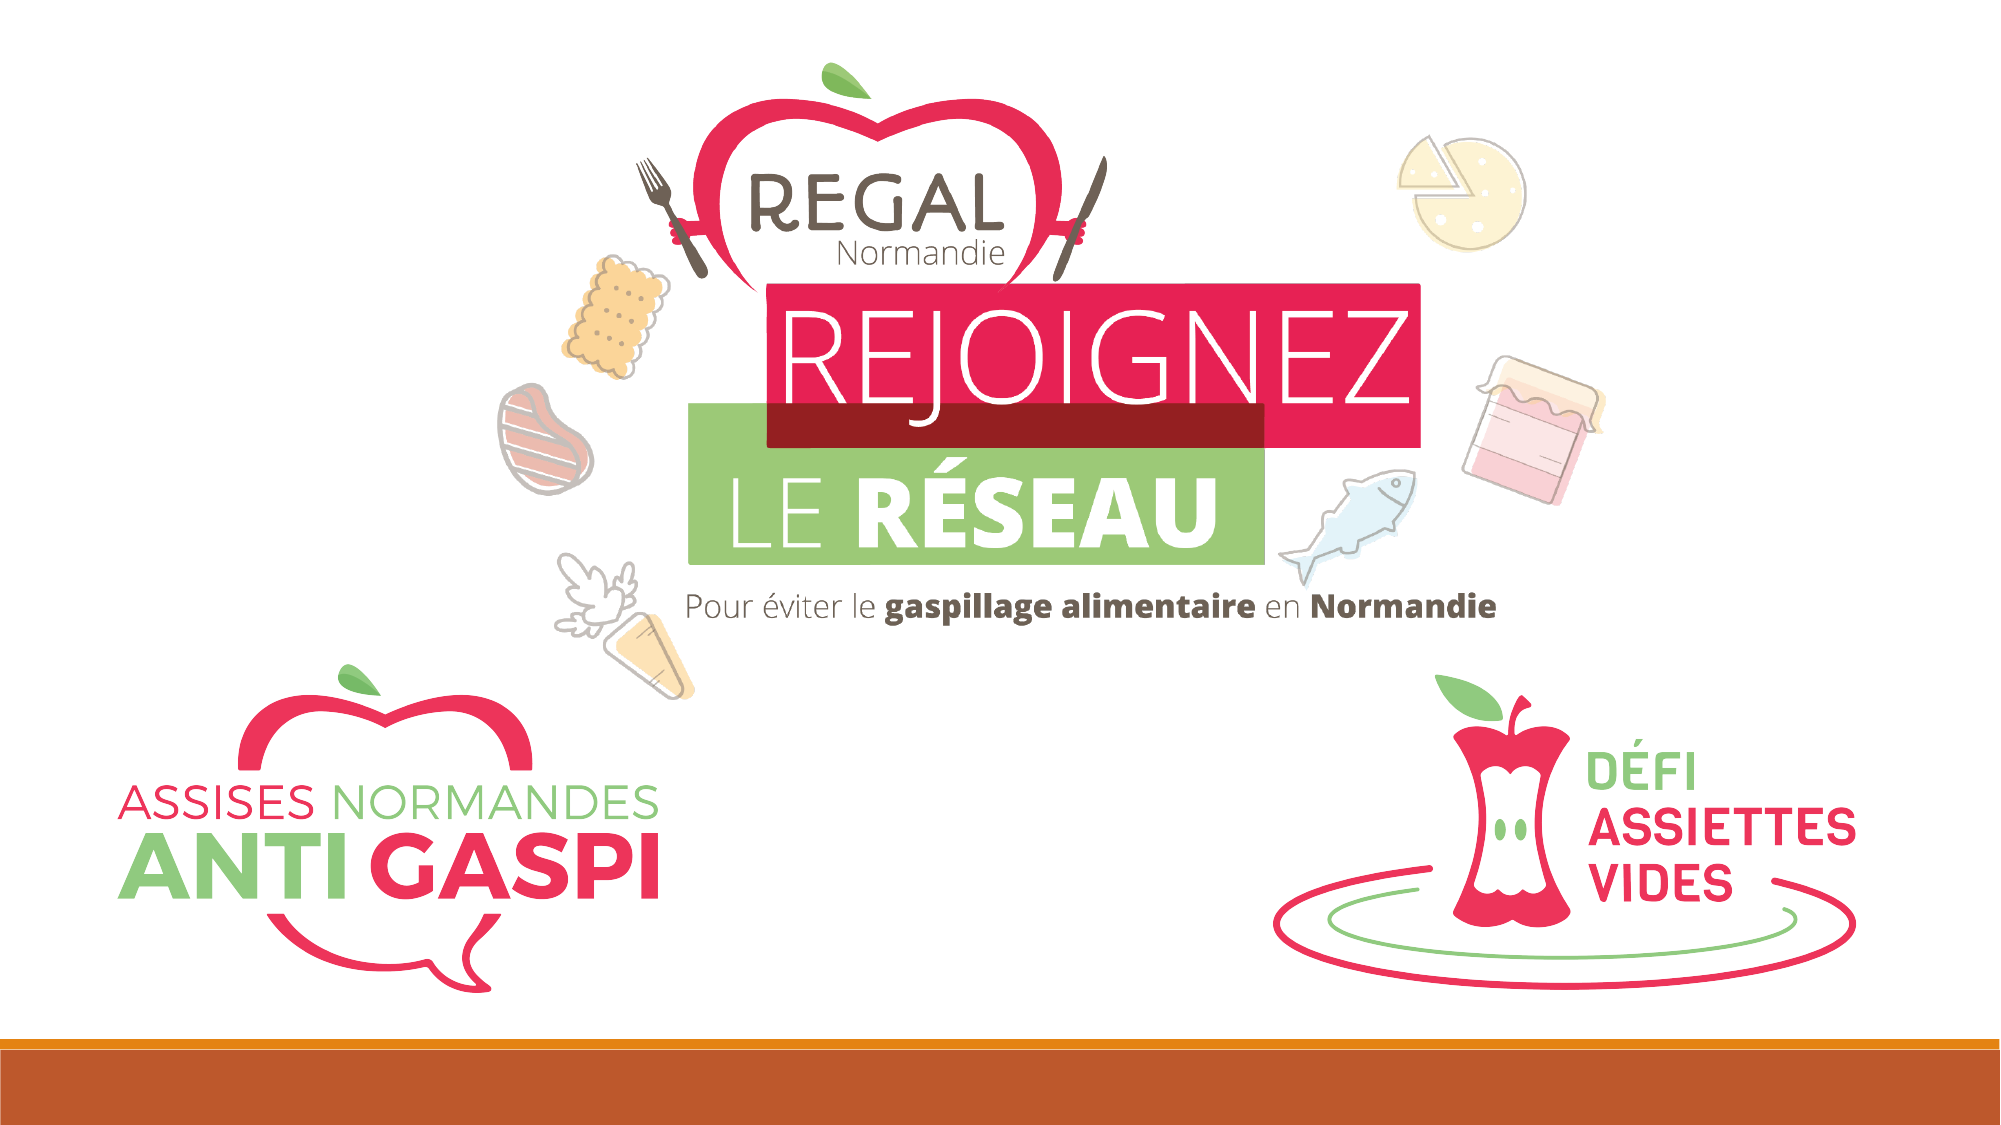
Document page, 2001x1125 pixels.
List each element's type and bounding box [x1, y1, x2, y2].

picture [117, 61, 1865, 997]
